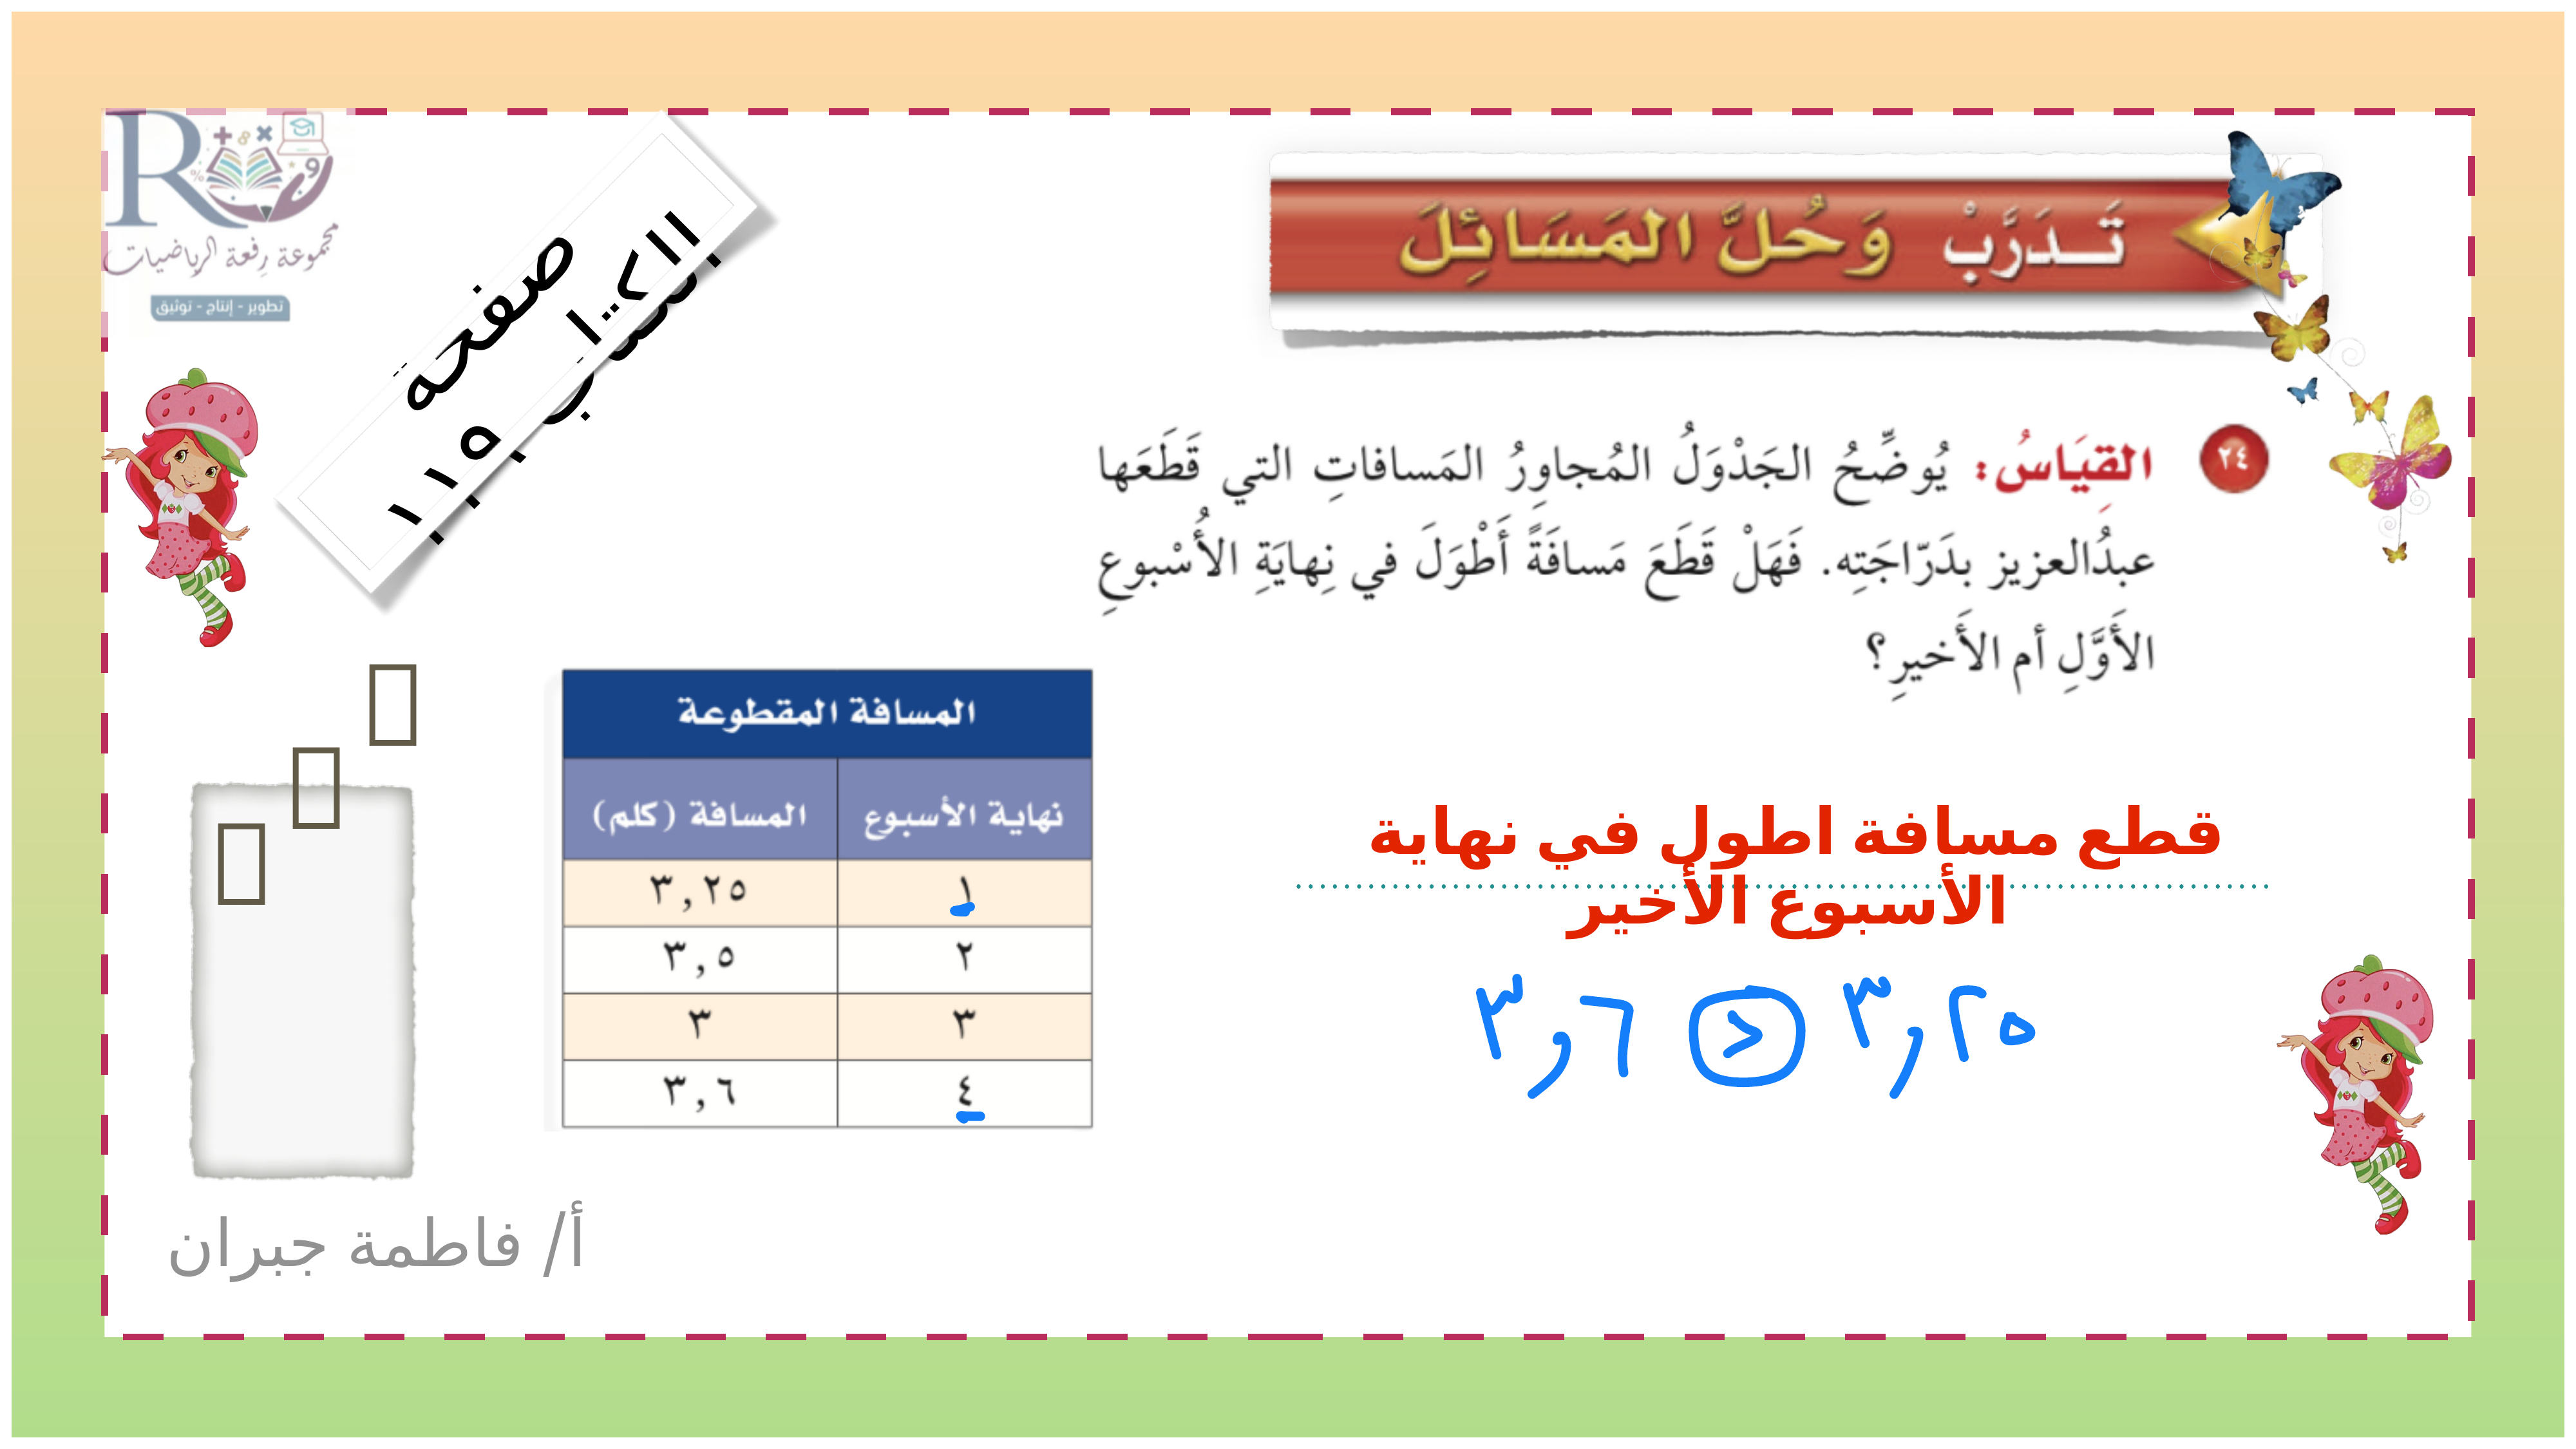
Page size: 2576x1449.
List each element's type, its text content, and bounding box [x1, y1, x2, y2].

picture [269, 446, 561, 620]
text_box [245, 277, 810, 446]
text_box أ/ فاطمة جبران [97, 1204, 657, 1286]
picture [544, 104, 2575, 1132]
text_box قطع مسافة اطول في نهاية الأسبوع الأخير [1336, 793, 2257, 943]
text_box [104, 111, 2472, 1338]
picture [101, 108, 355, 338]
picture [100, 366, 260, 648]
picture [2277, 954, 2436, 1235]
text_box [1481, 978, 2031, 1095]
picture [495, 104, 785, 277]
text_box [12, 12, 2564, 1437]
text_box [149, 626, 485, 1184]
